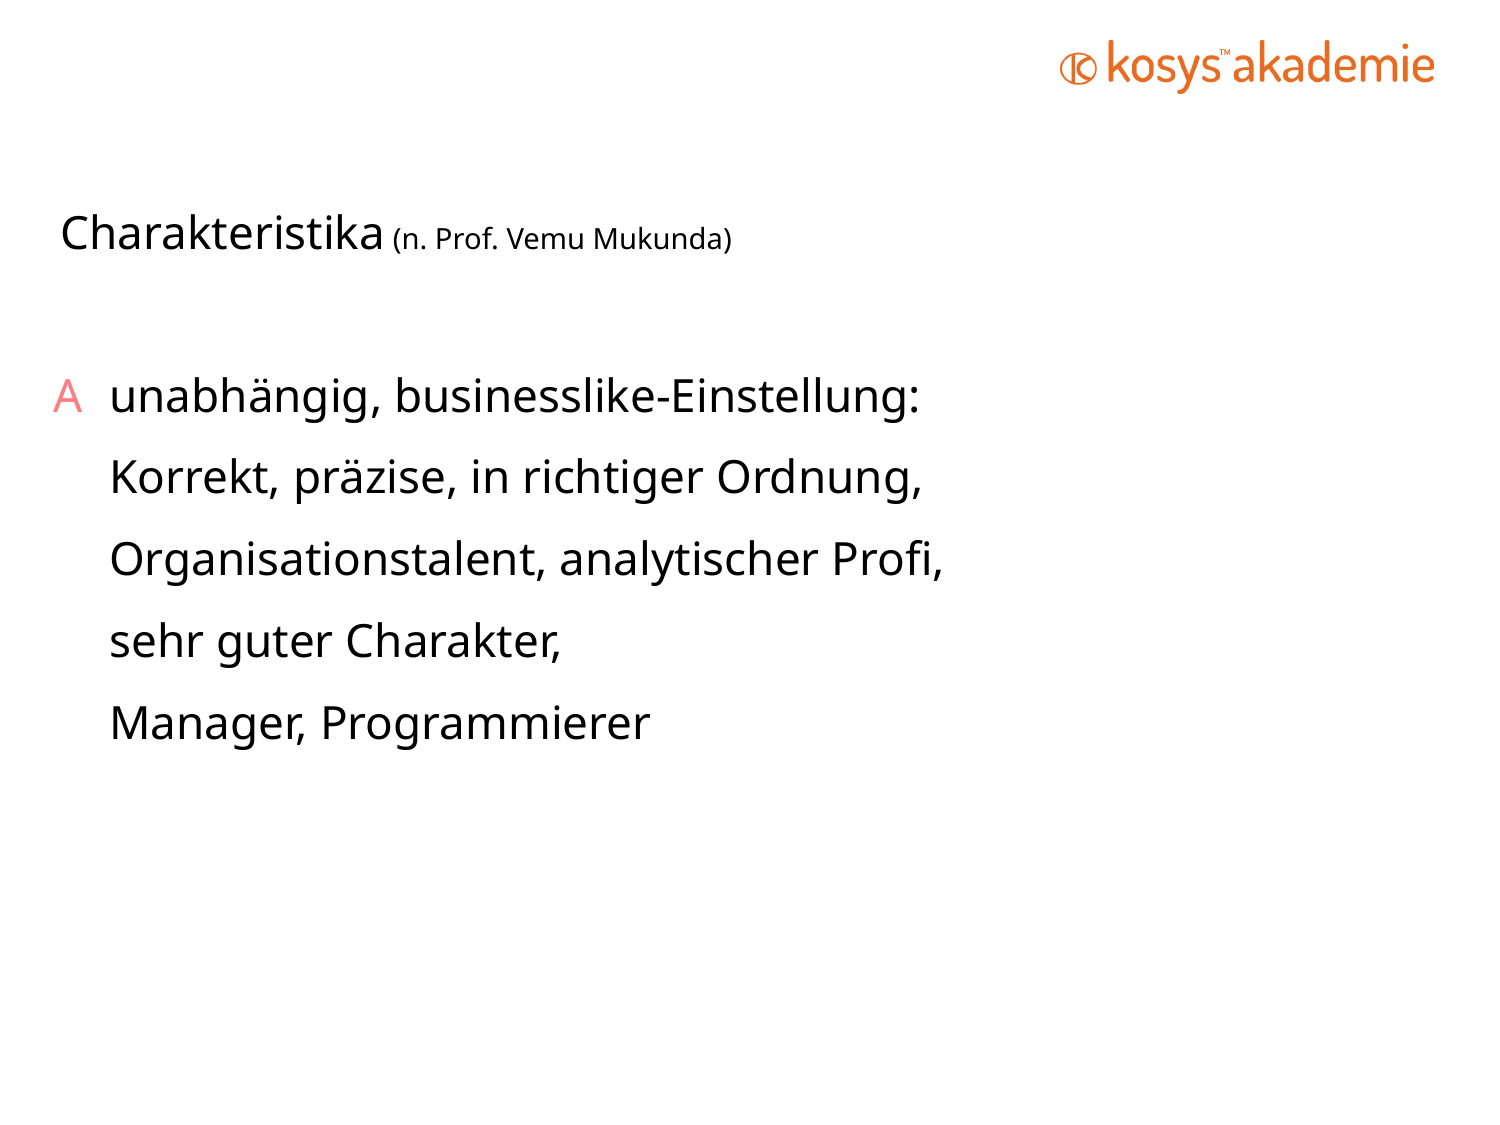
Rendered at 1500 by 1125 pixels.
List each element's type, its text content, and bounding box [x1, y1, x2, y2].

list A unabhängig, businesslike-Einstellung: Korrekt, präzise, in richtiger Ordnung, Organisationstalent, analytischer Profi, sehr guter Charakter, Manager, Programmierer [52, 349, 1212, 930]
picture [1060, 40, 1434, 94]
text_box Charakteristika (n. Prof. Vemu Mukunda) [53, 196, 1034, 267]
